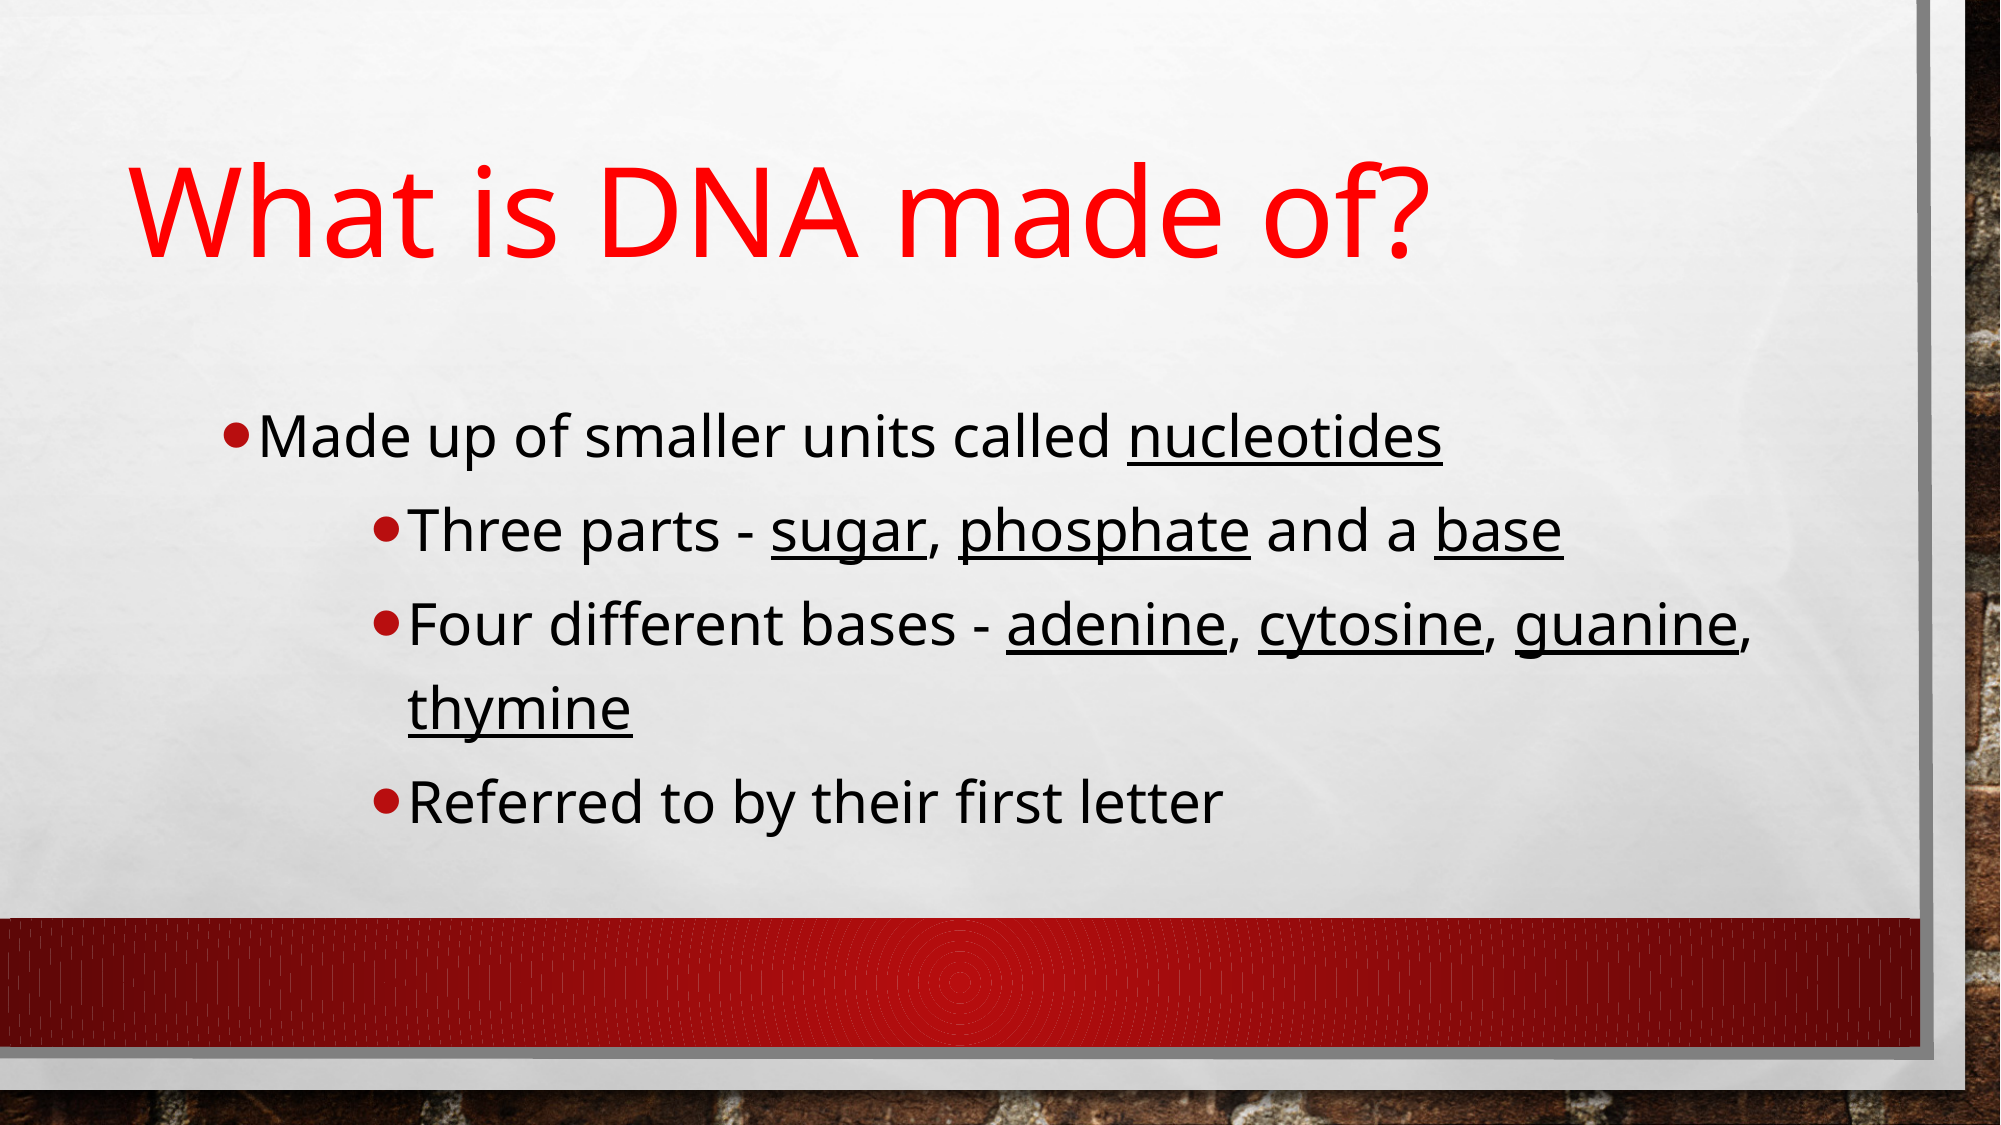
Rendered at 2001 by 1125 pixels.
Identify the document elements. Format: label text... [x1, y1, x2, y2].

title What is DNA made of? [112, 112, 1818, 302]
picture [0, 0, 2000, 1125]
list Made up of smaller units called nucleotides Three parts - sugar, phosphate and a base Four different bases - adenine, cytosine, guanine, thymine Referred to by their first letter [55, 338, 1818, 882]
